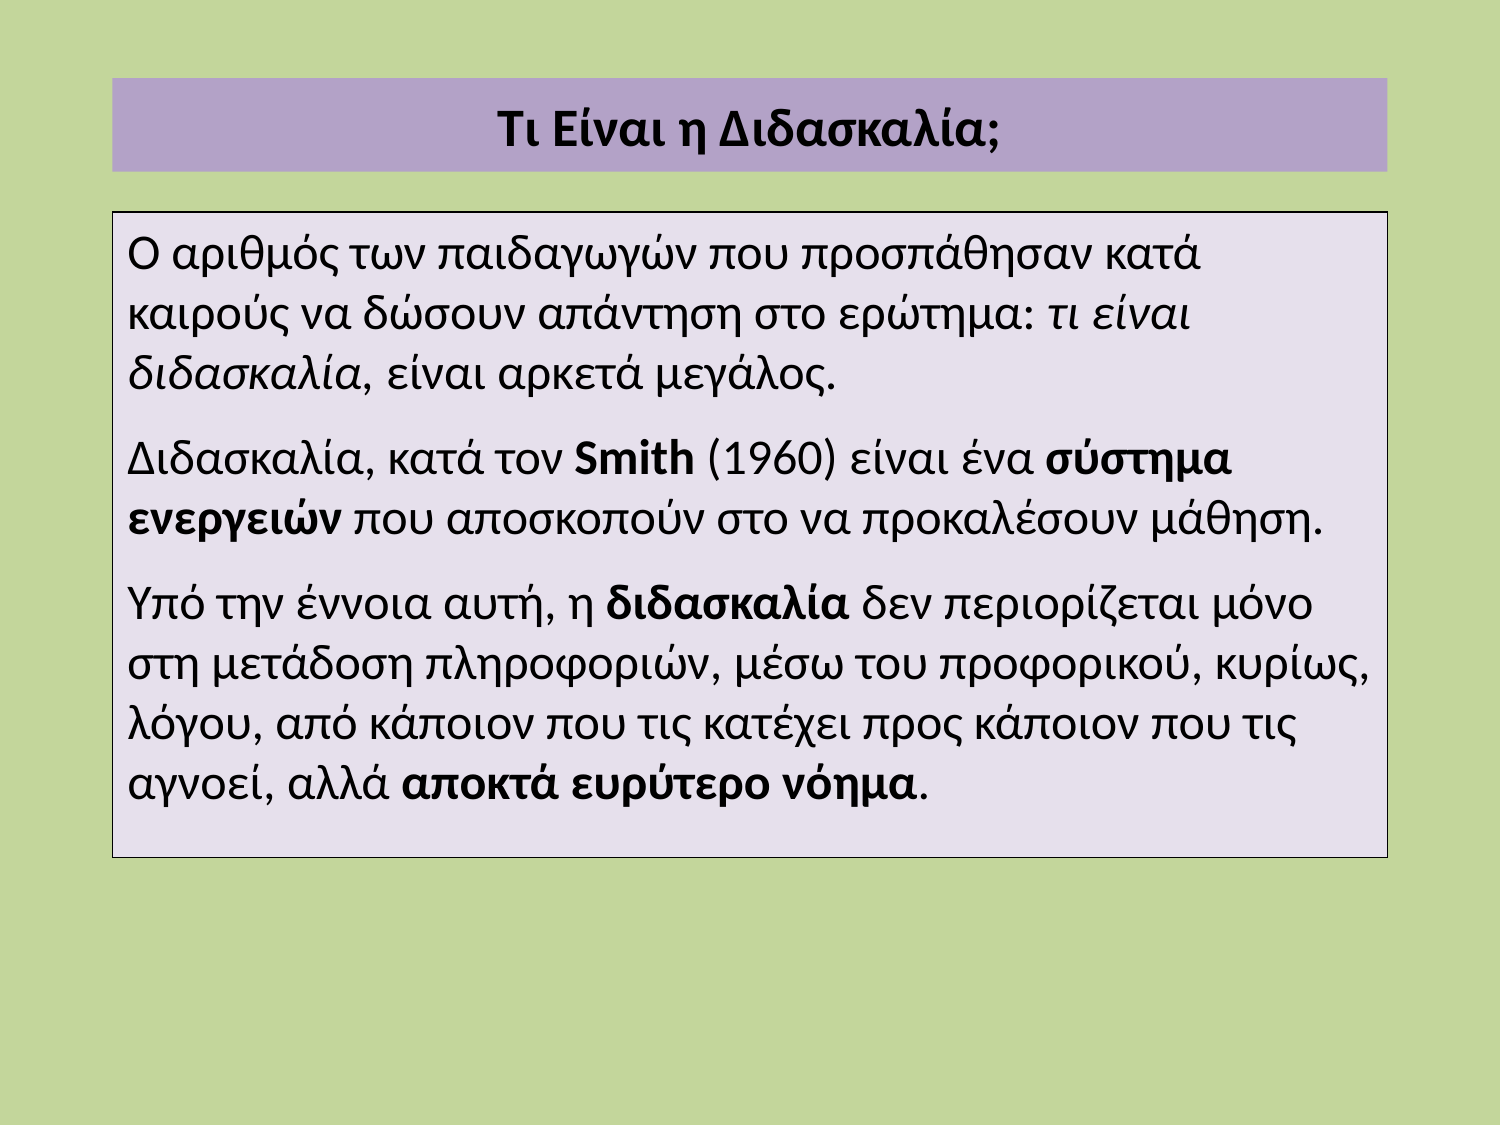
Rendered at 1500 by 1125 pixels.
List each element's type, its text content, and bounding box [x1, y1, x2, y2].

text_box Ο αριθμός των παιδαγωγών που προσπάθησαν κατά καιρούς να δώσουν απάντηση στο ερώτημα: τι είναι διδασκαλία, είναι αρκετά μεγάλος. Διδασκαλία, κατά τον Smith (1960) είναι ένα σύστημα ενεργειών που αποσκοπούν στο να προκαλέσουν μάθηση. Υπό την έννοια αυτή, η διδασκαλία δεν περιορίζεται μόνο στη μετάδοση πληροφοριών, μέσω του προφορικού, κυρίως, λόγου, από κάποιον που τις κατέχει προς κάποιον που τις αγνοεί, αλλά αποκτά ευρύτερο νόημα. [112, 211, 1388, 858]
text_box Τι Είναι η Διδασκαλία; [112, 78, 1388, 172]
